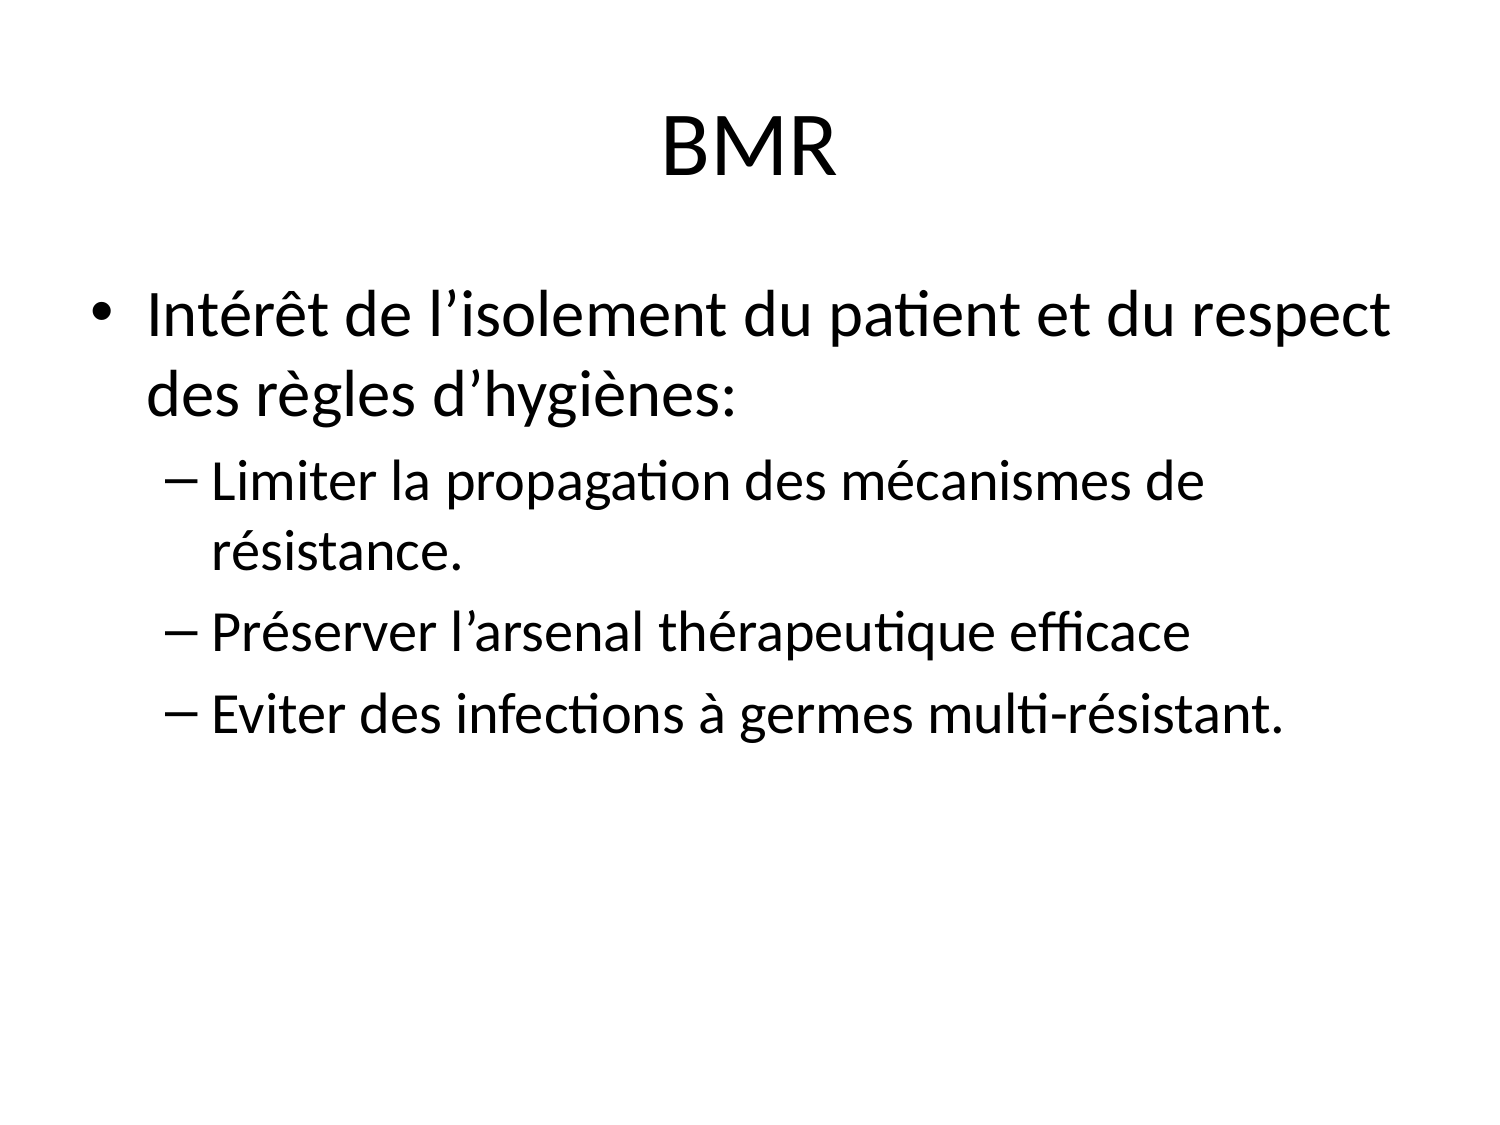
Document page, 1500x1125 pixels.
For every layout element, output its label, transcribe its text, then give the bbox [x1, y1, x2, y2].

title BMR [75, 45, 1425, 233]
list Intérêt de l’isolement du patient et du respect des règles d’hygiènes: Limiter la propagation des mécanismes de résistance. Préserver l’arsenal thérapeutique efficace Eviter des infections à germes multi-résistant. [75, 262, 1425, 1005]
